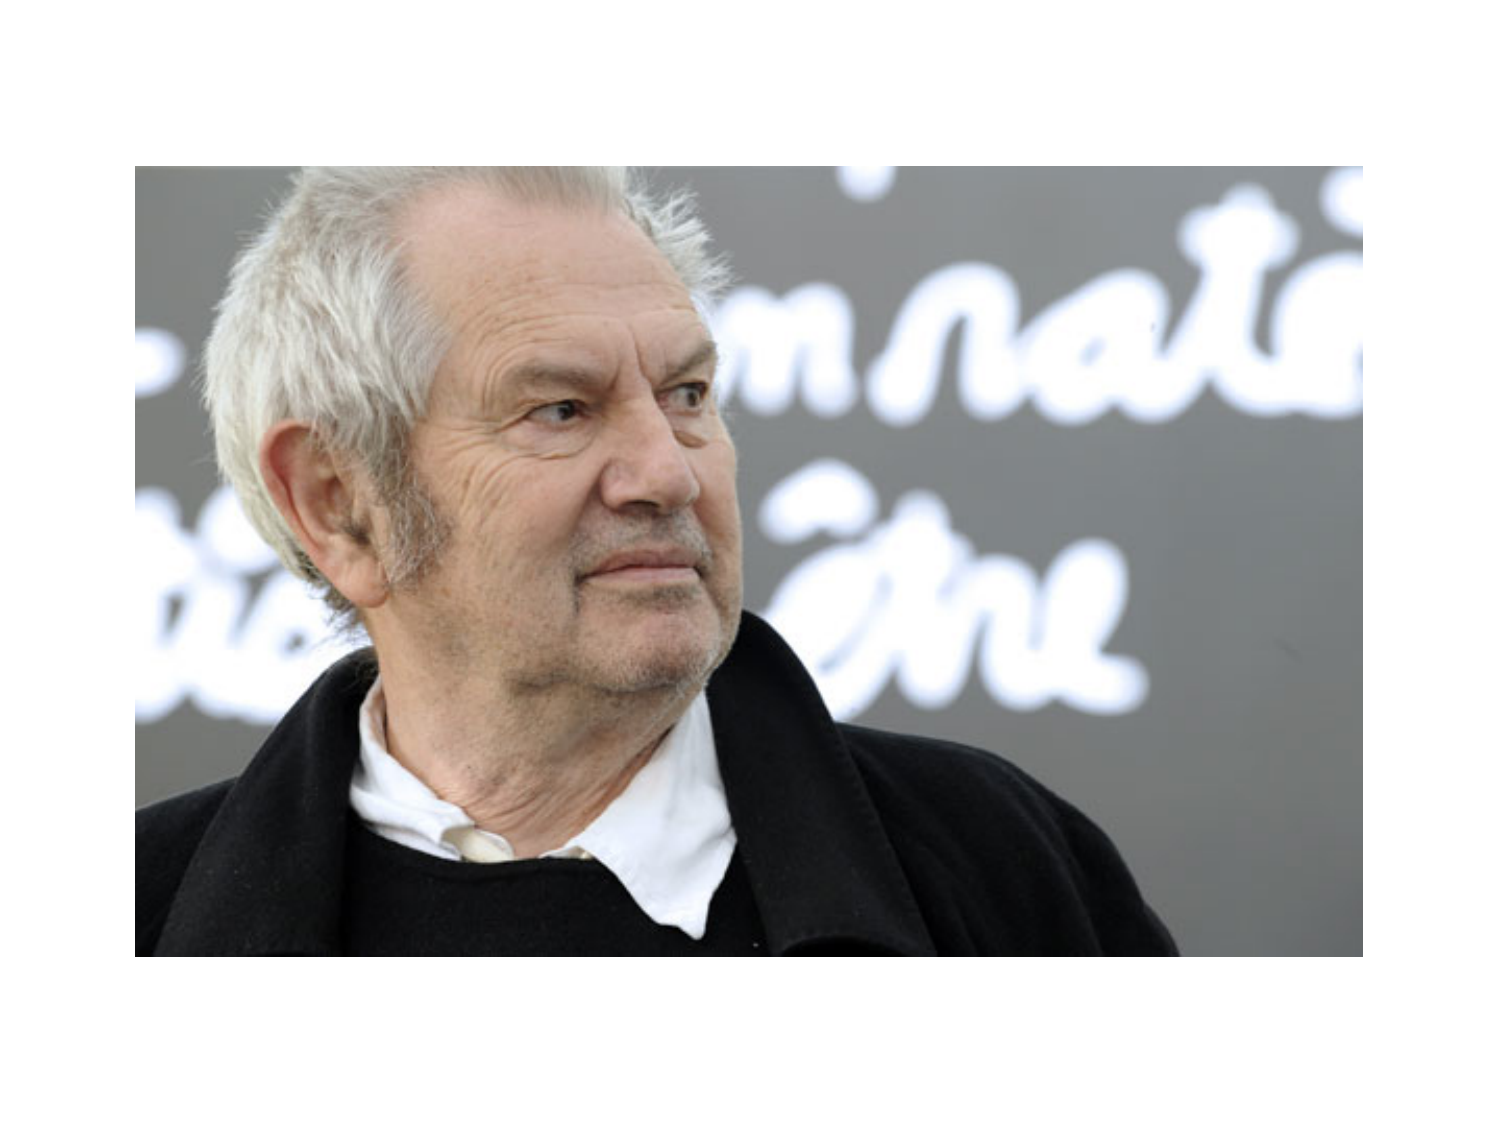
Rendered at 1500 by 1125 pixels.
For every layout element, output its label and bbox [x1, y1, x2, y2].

picture [135, 166, 1363, 957]
